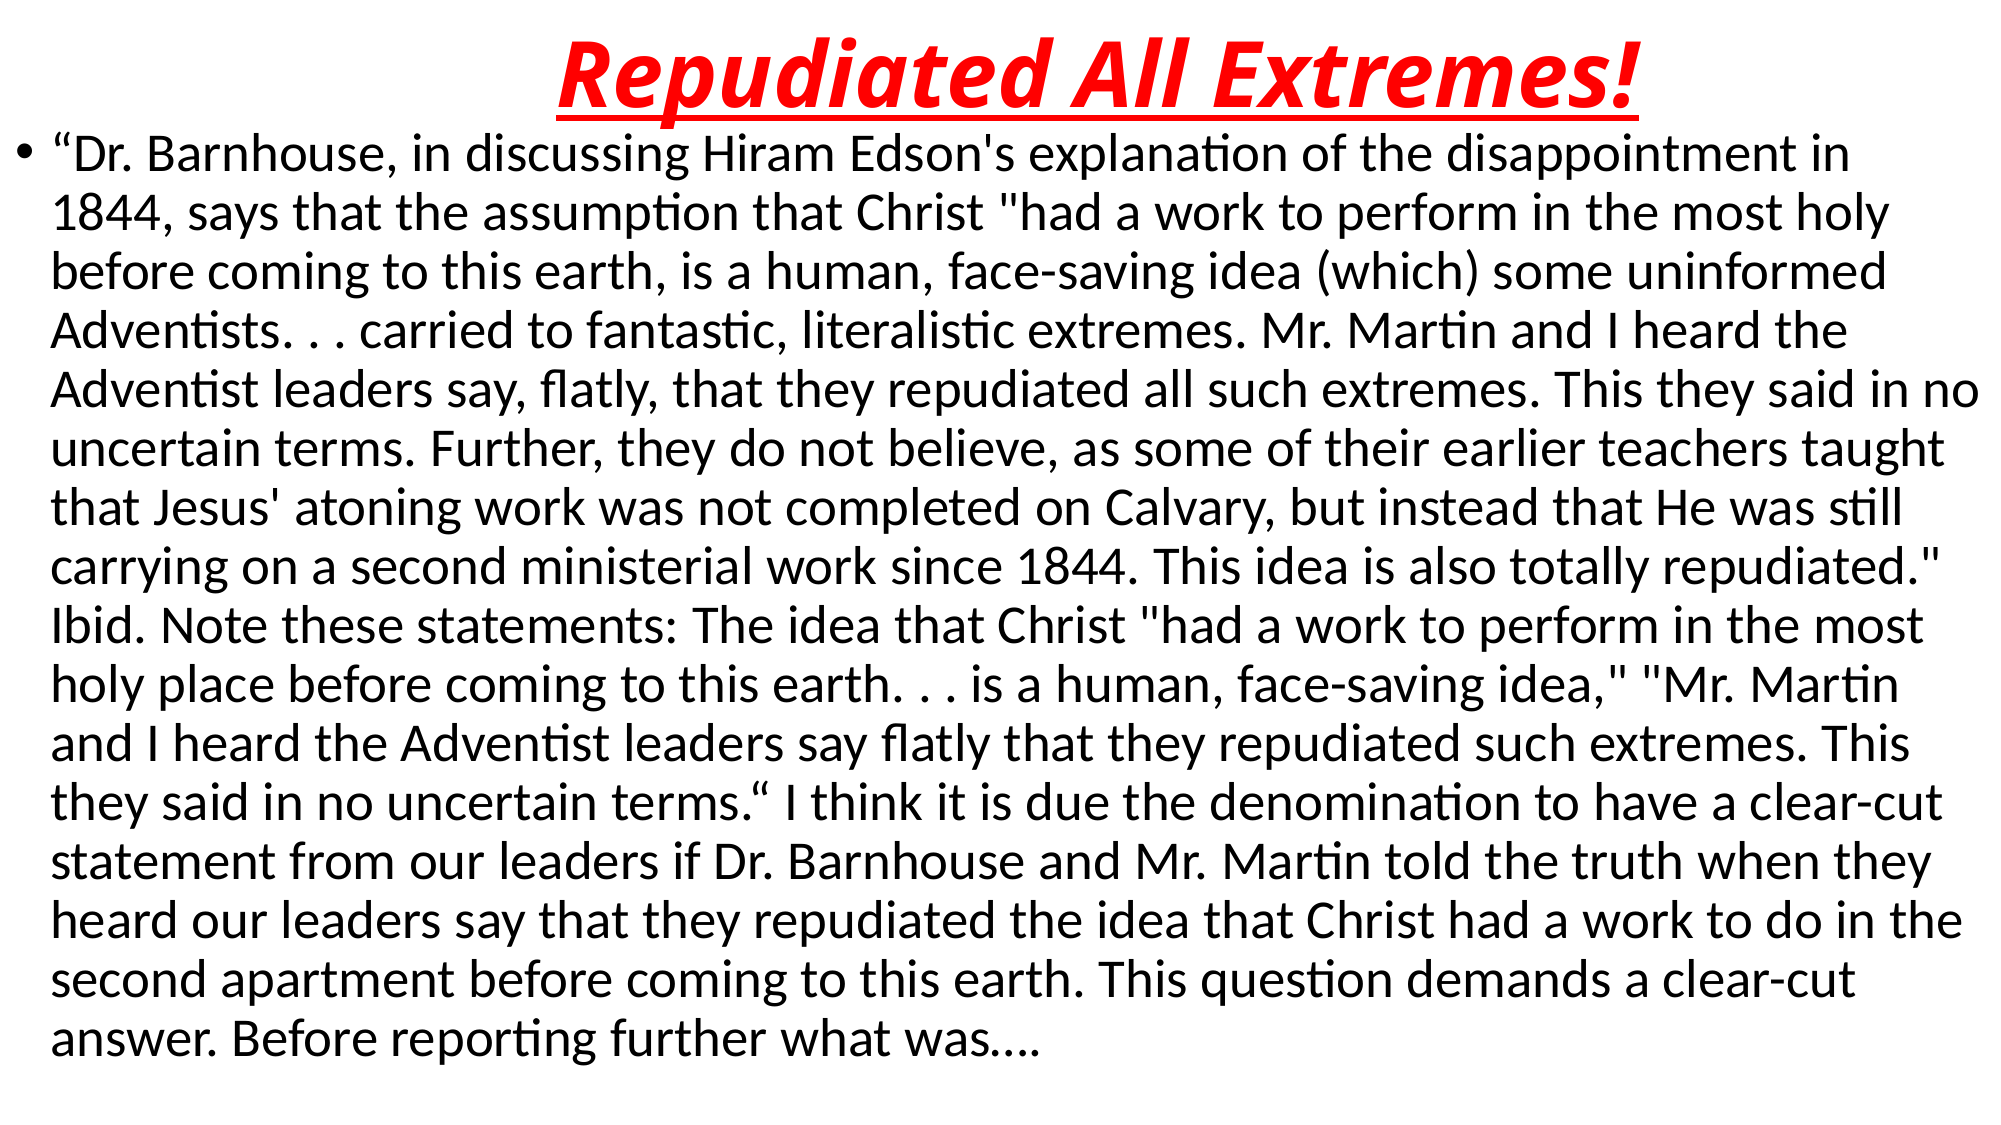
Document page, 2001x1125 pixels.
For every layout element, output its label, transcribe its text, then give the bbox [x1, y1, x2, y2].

title Repudiated All Extremes! [137, 0, 1863, 116]
list “Dr. Barnhouse, in discussing Hiram Edson's explanation of the disappointment in 1844, says that the assumption that Christ "had a work to perform in the most holy before coming to this earth, is a human, face-saving idea (which) some uninformed Adventists. . . carried to fantastic, literalistic extremes. Mr. Martin and I heard the Adventist leaders say, flatly, that they repudiated all such extremes. This they said in no uncertain terms. Further, they do not believe, as some of their earlier teachers taught that Jesus' atoning work was not completed on Calvary, but instead that He was still carrying on a second ministerial work since 1844. This idea is also totally repudiated." Ibid. Note these statements: The idea that Christ "had a work to perform in the most holy place before coming to this earth. . . is a human, face-saving idea," "Mr. Martin and I heard the Adventist leaders say flatly that they repudiated such extremes. This they said in no uncertain terms.“ I think it is due the denomination to have a clear-cut statement from our leaders if Dr. Barnhouse and Mr. Martin told the truth when they heard our leaders say that they repudiated the idea that Christ had a work to do in the second apartment before coming to this earth. This question demands a clear-cut answer. Before reporting further what was…. [0, 116, 2000, 1125]
